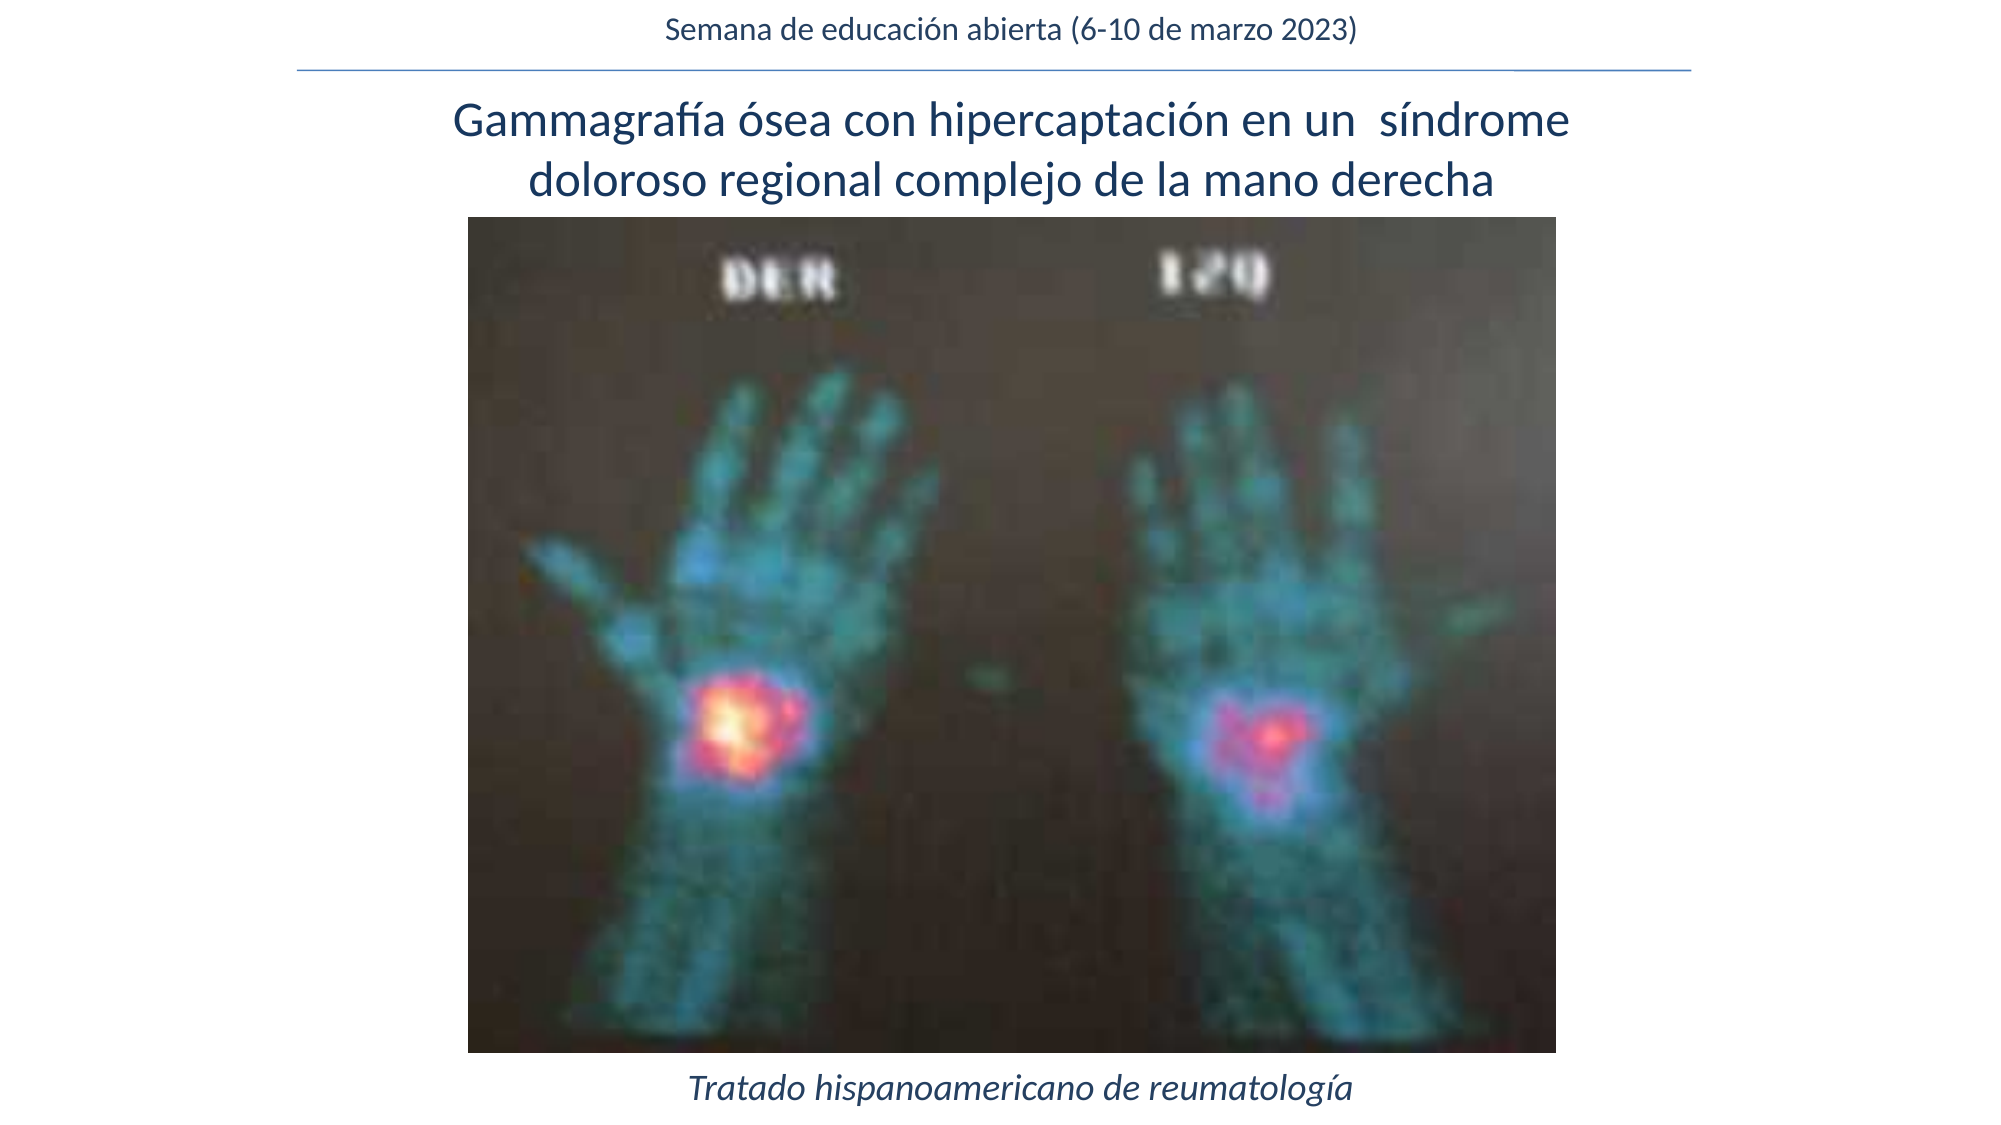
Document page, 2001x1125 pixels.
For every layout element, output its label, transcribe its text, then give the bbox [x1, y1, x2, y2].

text_box Semana de educación abierta (6-10 de marzo 2023) [511, 0, 1512, 55]
text_box Gammagrafía ósea con hipercaptación en un síndrome doloroso regional complejo de la mano derecha [362, 80, 1662, 214]
picture [468, 217, 1556, 1053]
text_box Tratado hispanoamericano de reumatología [492, 1060, 1550, 1115]
